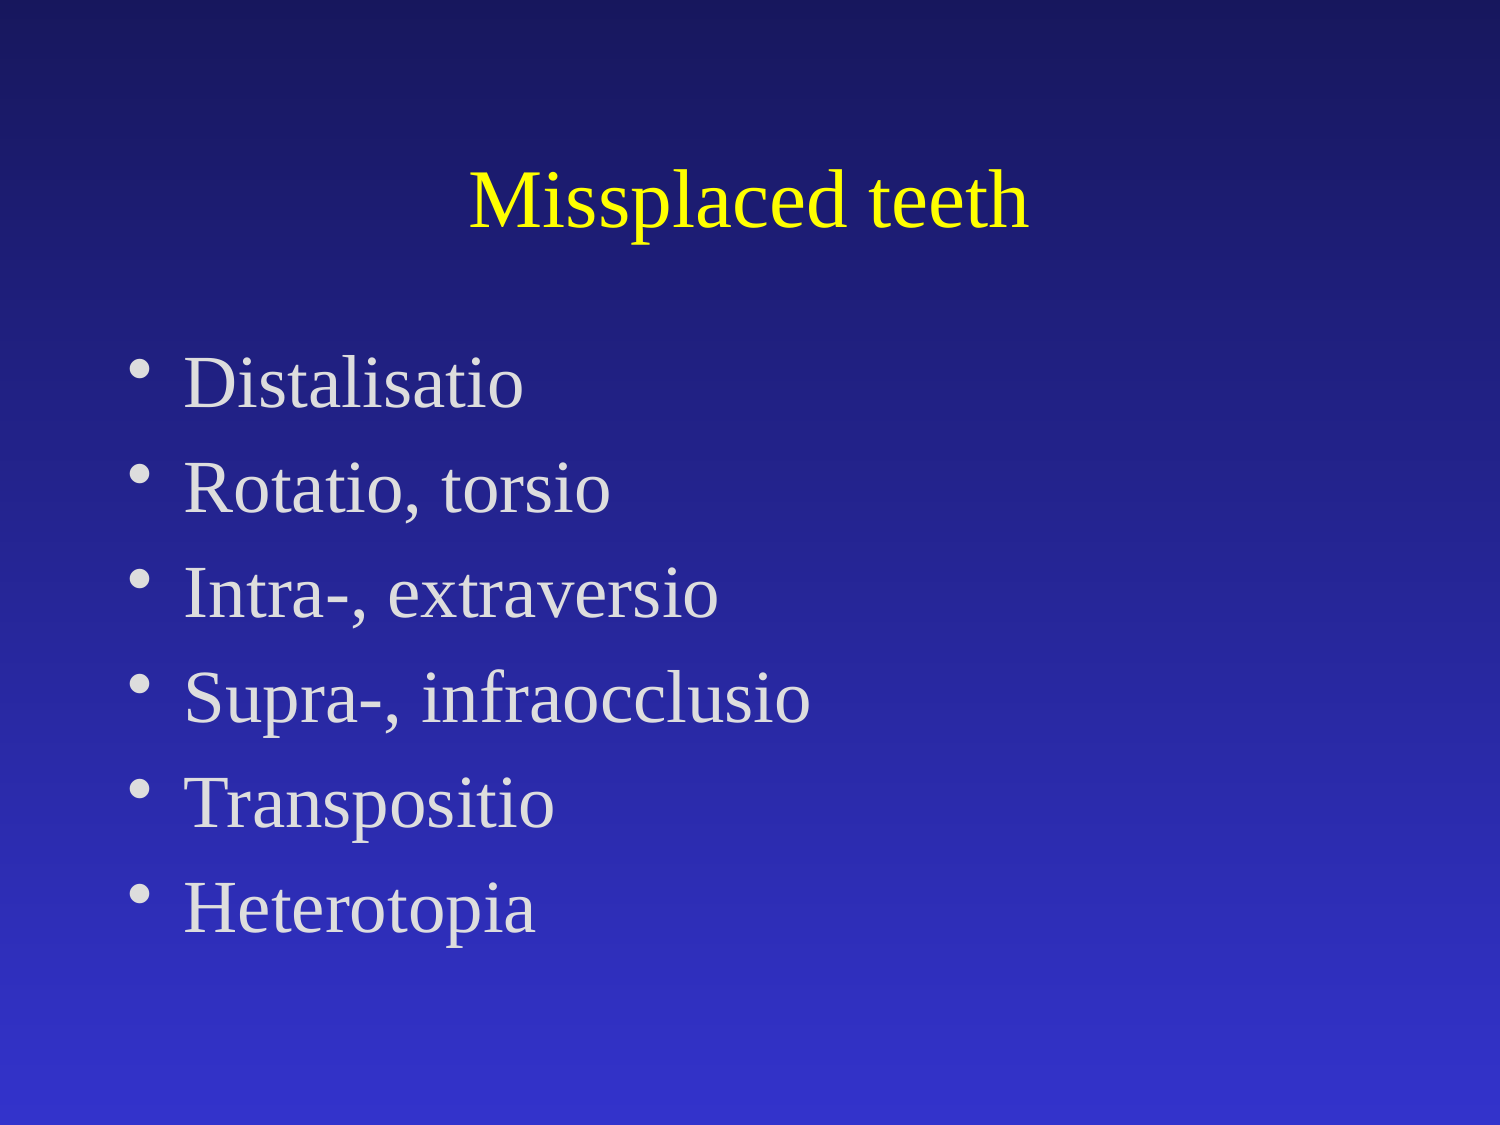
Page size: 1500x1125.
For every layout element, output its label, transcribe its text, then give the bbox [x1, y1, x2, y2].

list Distalisatio Rotatio, torsio Intra-, extraversio Supra-, infraocclusio Transpositio Heterotopia [112, 324, 1388, 1000]
title Missplaced teeth [112, 99, 1388, 288]
